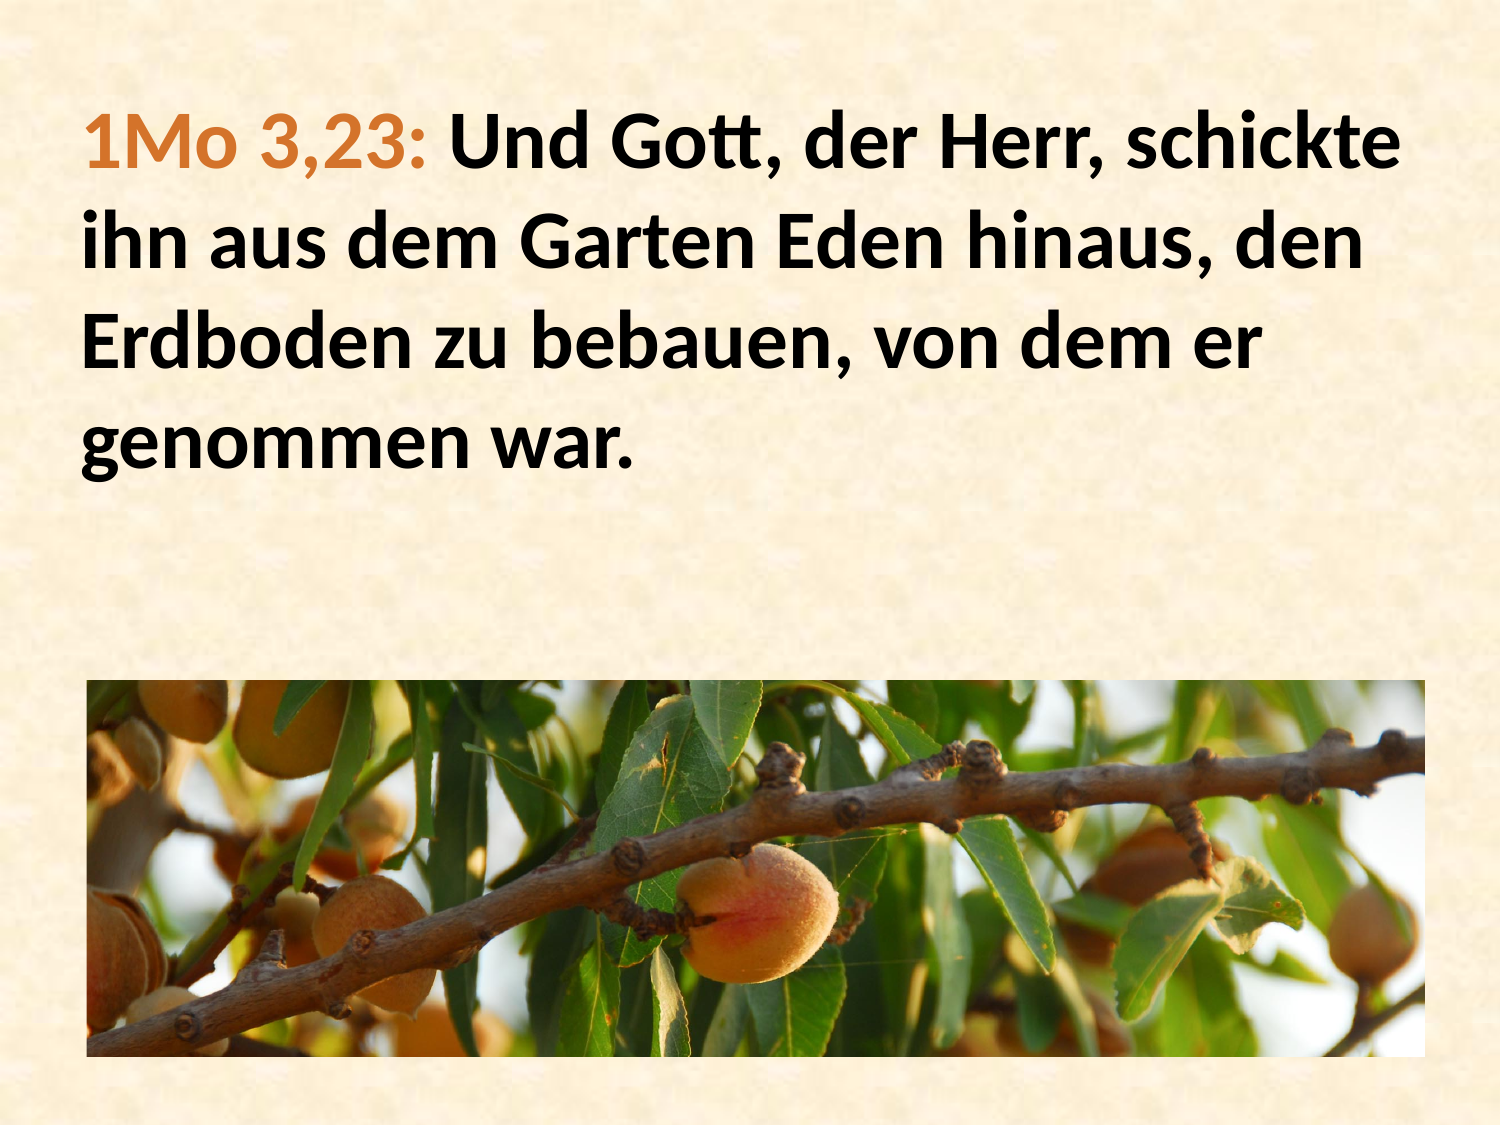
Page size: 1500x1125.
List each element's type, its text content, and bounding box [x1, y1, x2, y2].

picture [0, 0, 1500, 1125]
text_box 1Mo 3,23: Und Gott, der Herr, schickte ihn aus dem Garten Eden hinaus, den Erdboden zu bebauen, von dem er genommen war. [64, 78, 1447, 610]
